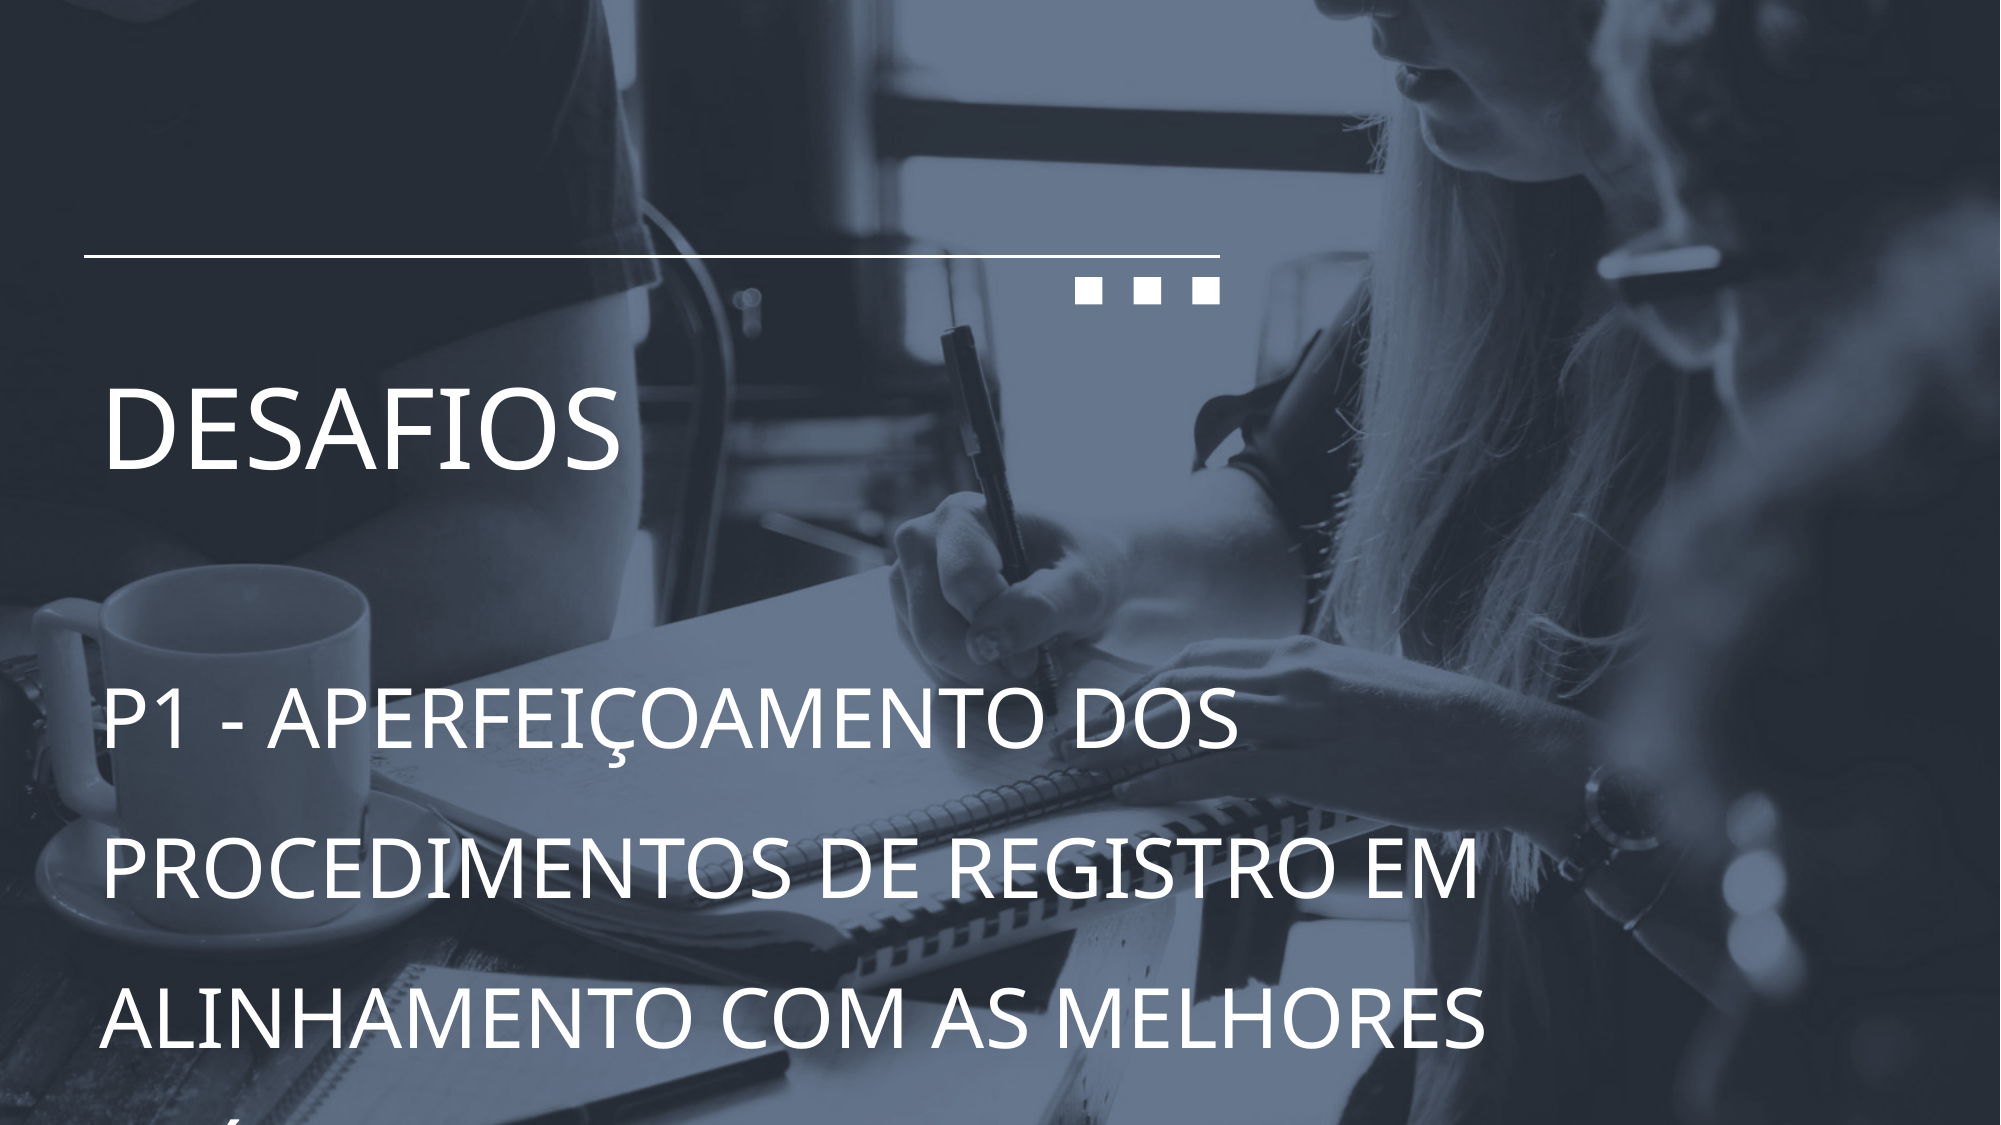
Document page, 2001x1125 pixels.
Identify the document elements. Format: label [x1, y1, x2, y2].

text_box [84, 256, 1755, 667]
picture [0, 0, 2000, 1125]
